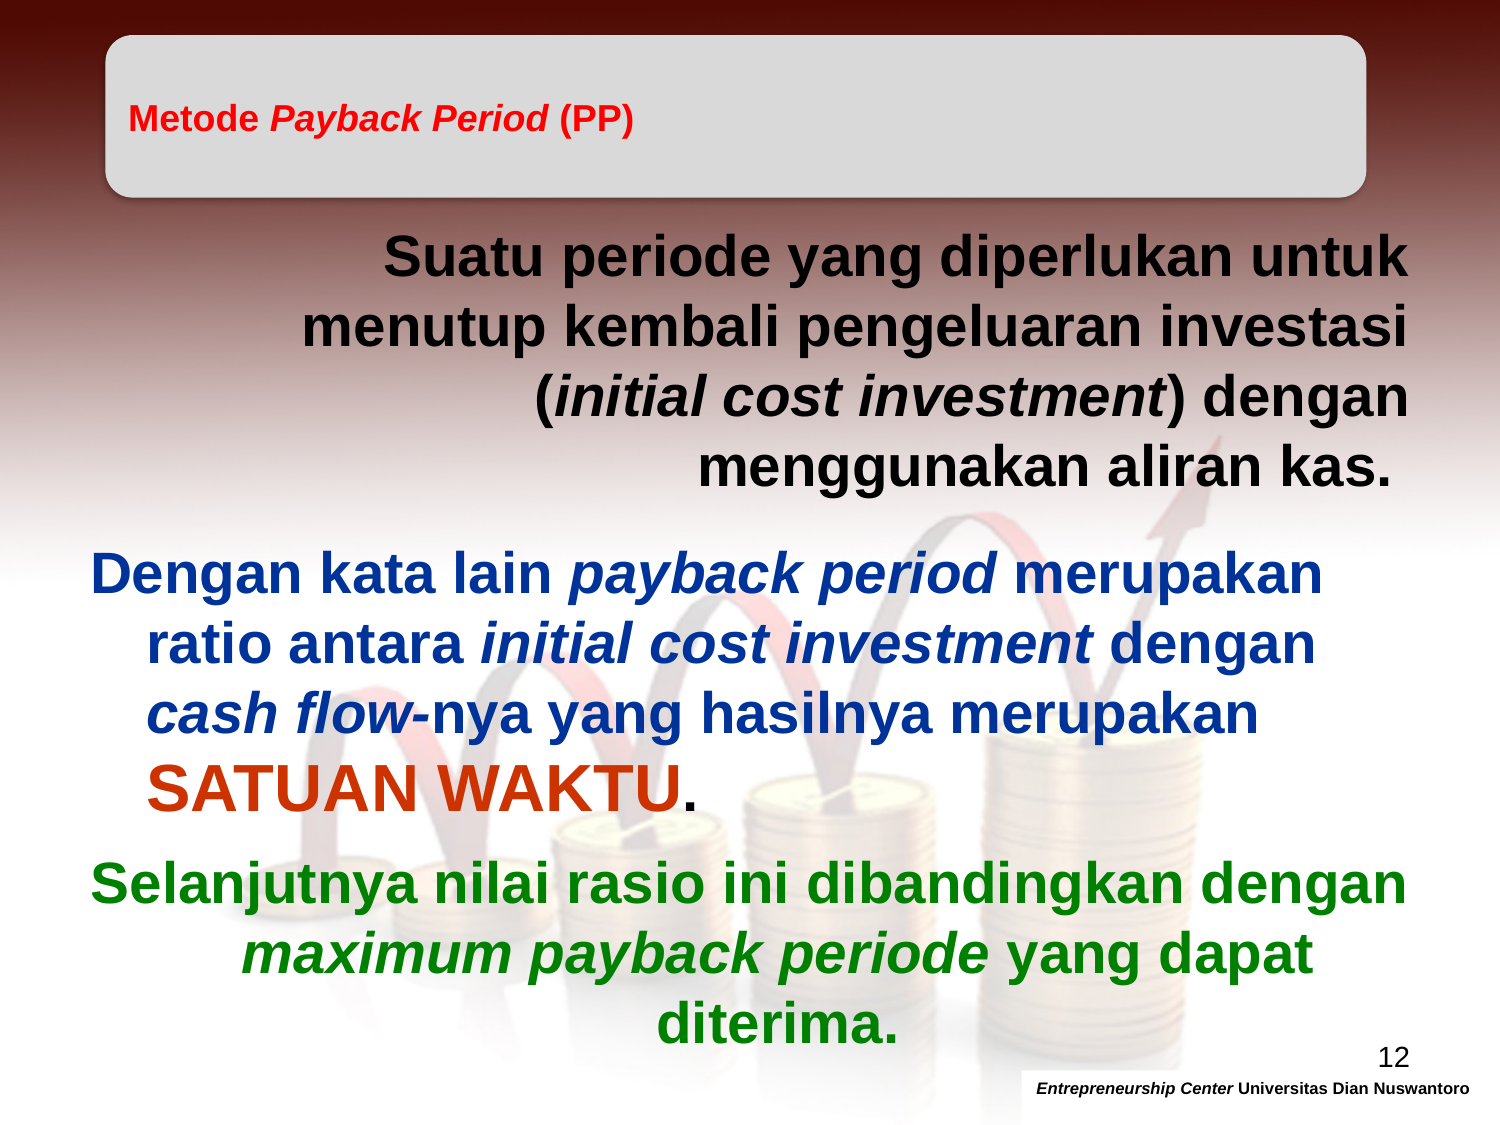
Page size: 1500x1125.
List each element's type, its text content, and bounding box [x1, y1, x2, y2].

list Suatu periode yang diperlukan untuk menutup kembali pengeluaran investasi (initial cost investment) dengan menggunakan aliran kas. Dengan kata lain payback period merupakan ratio antara initial cost investment dengan cash flow-nya yang hasilnya merupakan SATUAN WAKTU. Selanjutnya nilai rasio ini dibandingkan dengan maximum payback periode yang dapat diterima. [74, 210, 1426, 1079]
text_box Entrepreneurship Center Universitas Dian Nuswantoro [1021, 1070, 1500, 1125]
picture [0, 0, 1500, 1125]
text_box 12 [1074, 1031, 1425, 1110]
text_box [105, 34, 1367, 198]
